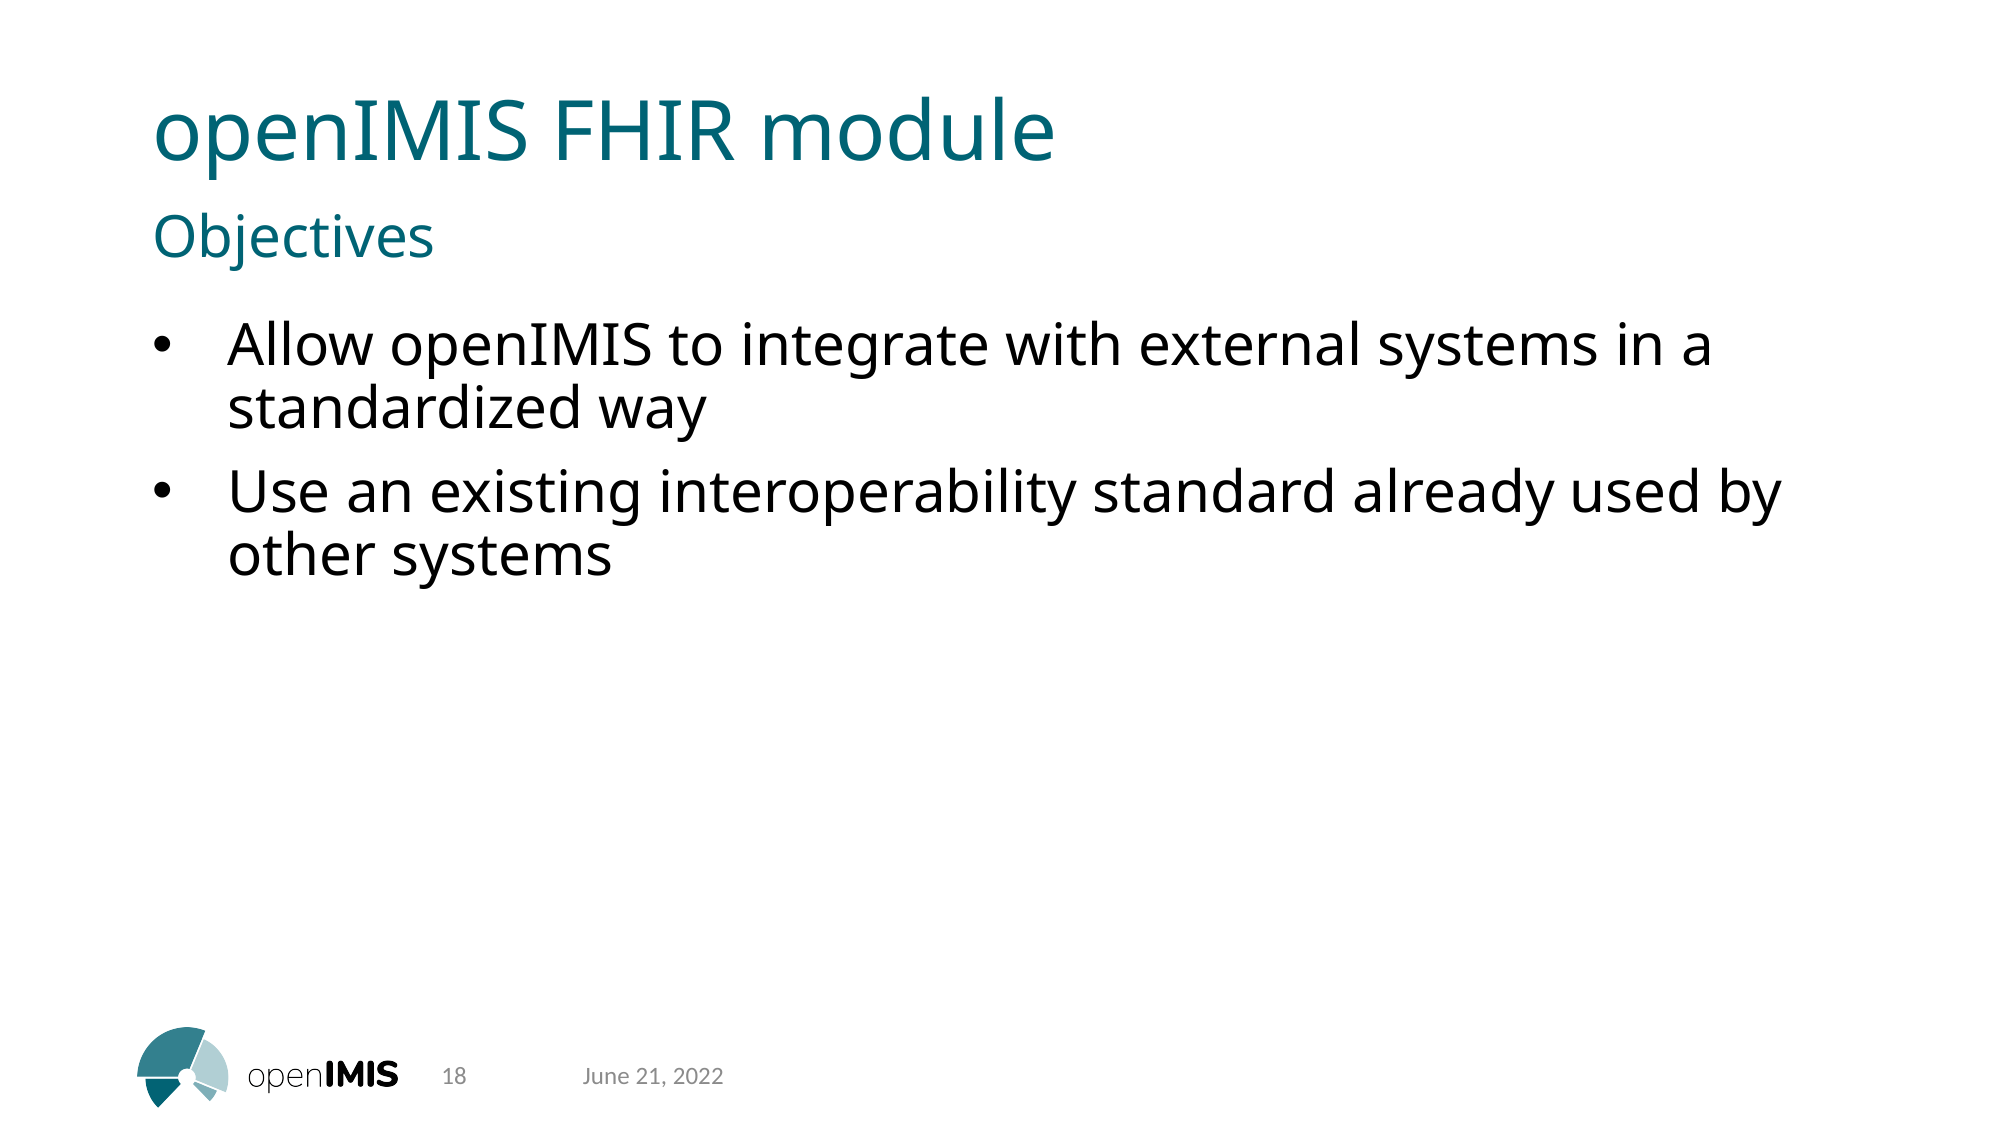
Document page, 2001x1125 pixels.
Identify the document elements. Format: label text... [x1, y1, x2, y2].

picture [137, 1027, 437, 1108]
slide_number 18 [426, 1044, 555, 1105]
list Objectives [137, 191, 1863, 289]
title openIMIS FHIR module [137, 75, 1863, 191]
list Allow openIMIS to integrate with external systems in a standardized way Use an existing interoperability standard already used by other systems [137, 307, 1863, 1014]
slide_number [567, 1044, 937, 1105]
